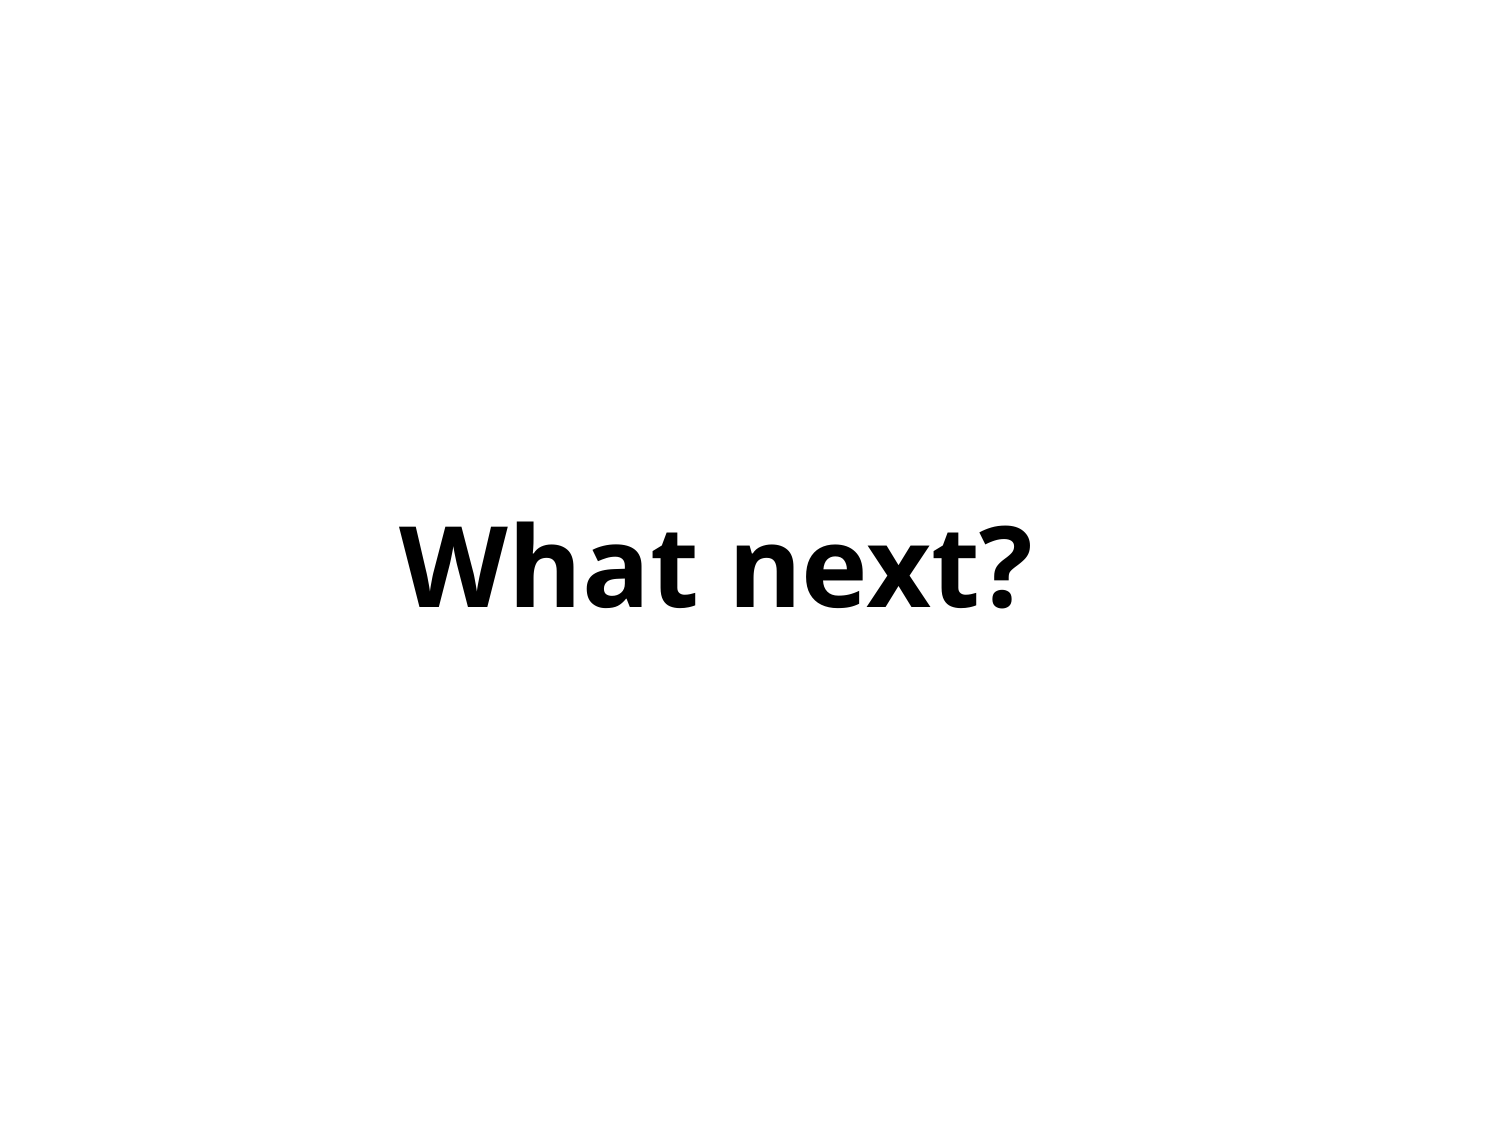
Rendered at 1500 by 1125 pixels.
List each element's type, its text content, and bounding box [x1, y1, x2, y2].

text_box What next? [384, 487, 1078, 638]
